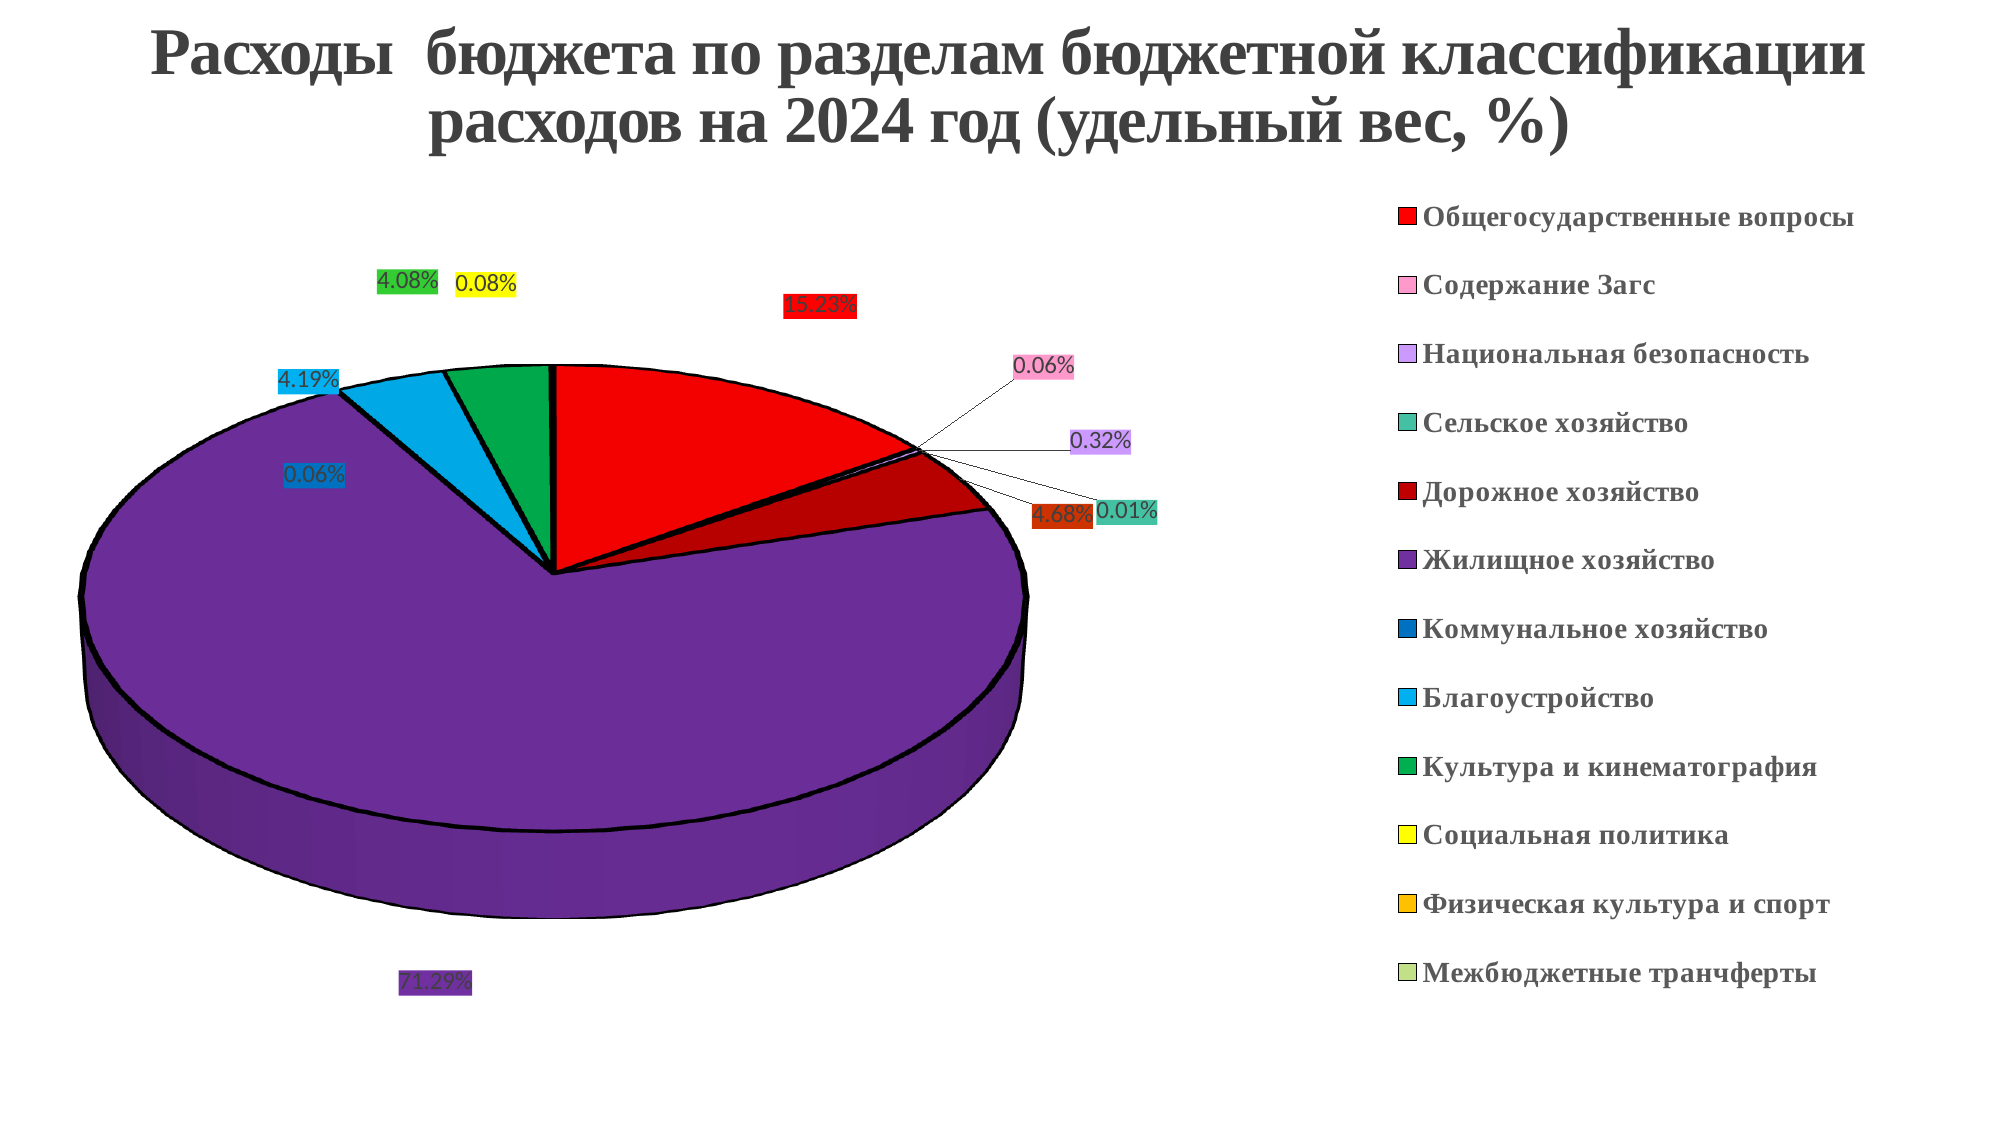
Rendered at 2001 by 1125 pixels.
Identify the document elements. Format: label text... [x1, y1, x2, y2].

title Расходы бюджета по разделам бюджетной классификации расходов на 2024 год (удельный вес, %) [79, 0, 1921, 159]
chart [0, 163, 2000, 1026]
